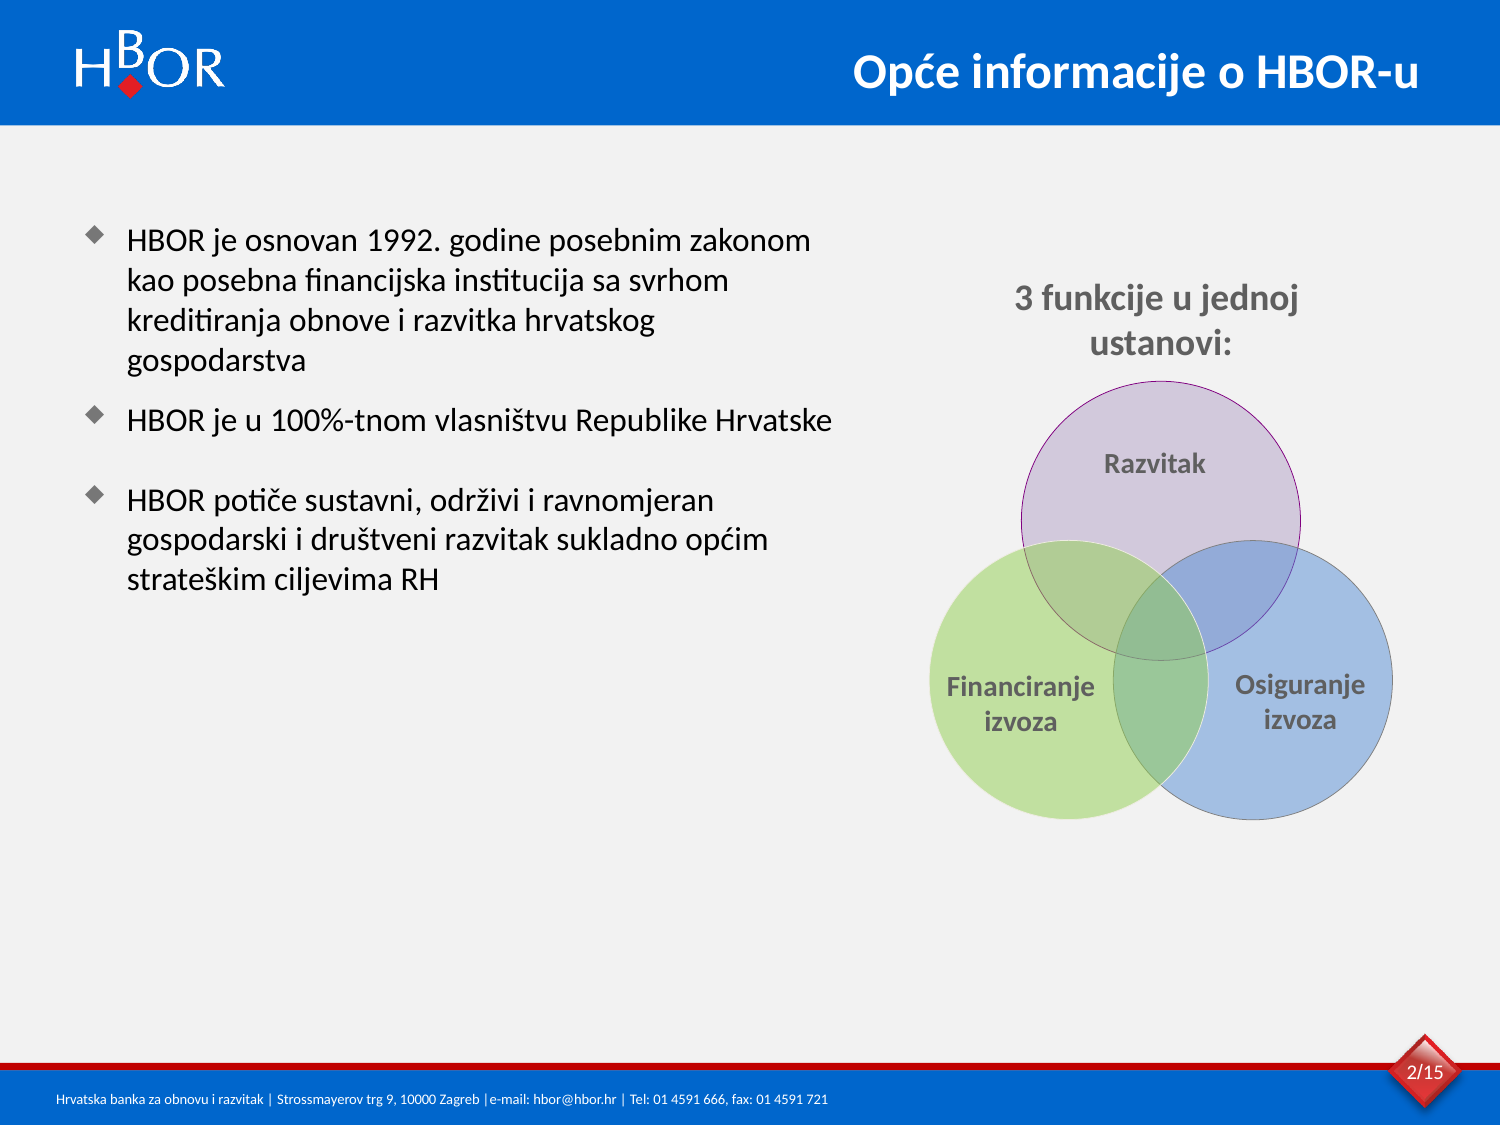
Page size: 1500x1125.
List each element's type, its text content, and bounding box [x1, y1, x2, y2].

list HBOR je osnovan 1992. godine posebnim zakonom kao posebna financijska institucija sa svrhom kreditiranja obnove i razvitka hrvatskog gospodarstva HBOR je u 100%-tnom vlasništvu Republike Hrvatske HBOR potiče sustavni, održivi i ravnomjeran gospodarski i društveni razvitak sukladno općim strateškim ciljevima RH [68, 210, 857, 864]
slide_number 2/15 [1120, 1051, 1459, 1112]
list Opće informacije o HBOR-u [537, 31, 1436, 102]
picture [76, 30, 225, 99]
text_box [725, 283, 1500, 834]
picture [1387, 1033, 1462, 1108]
